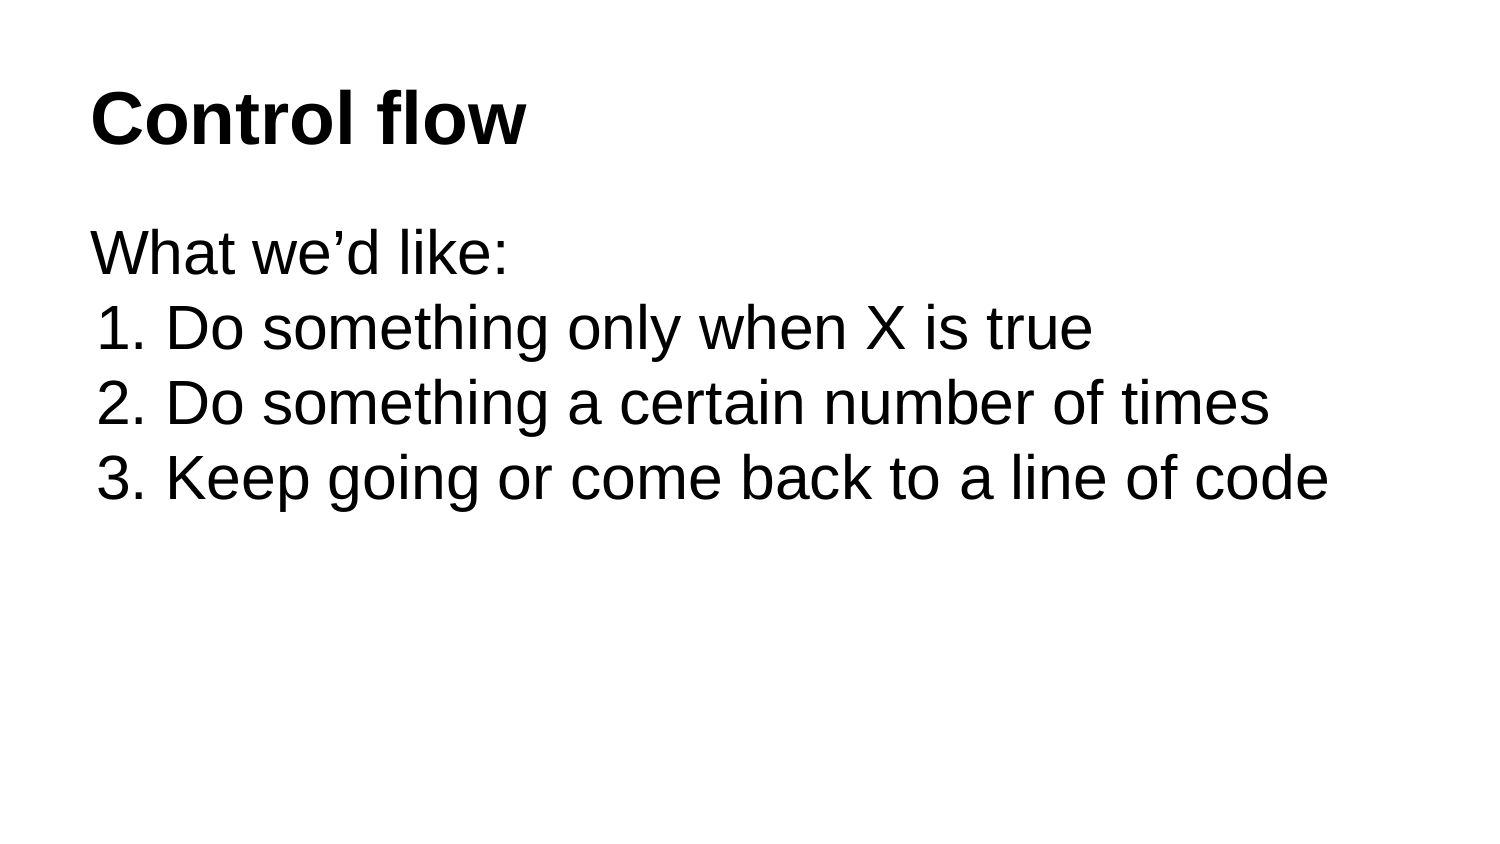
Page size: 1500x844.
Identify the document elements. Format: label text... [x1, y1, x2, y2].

title Control flow [75, 33, 1425, 175]
list What we’d like: Do something only when X is true Do something a certain number of times Keep going or come back to a line of code [75, 196, 1425, 808]
